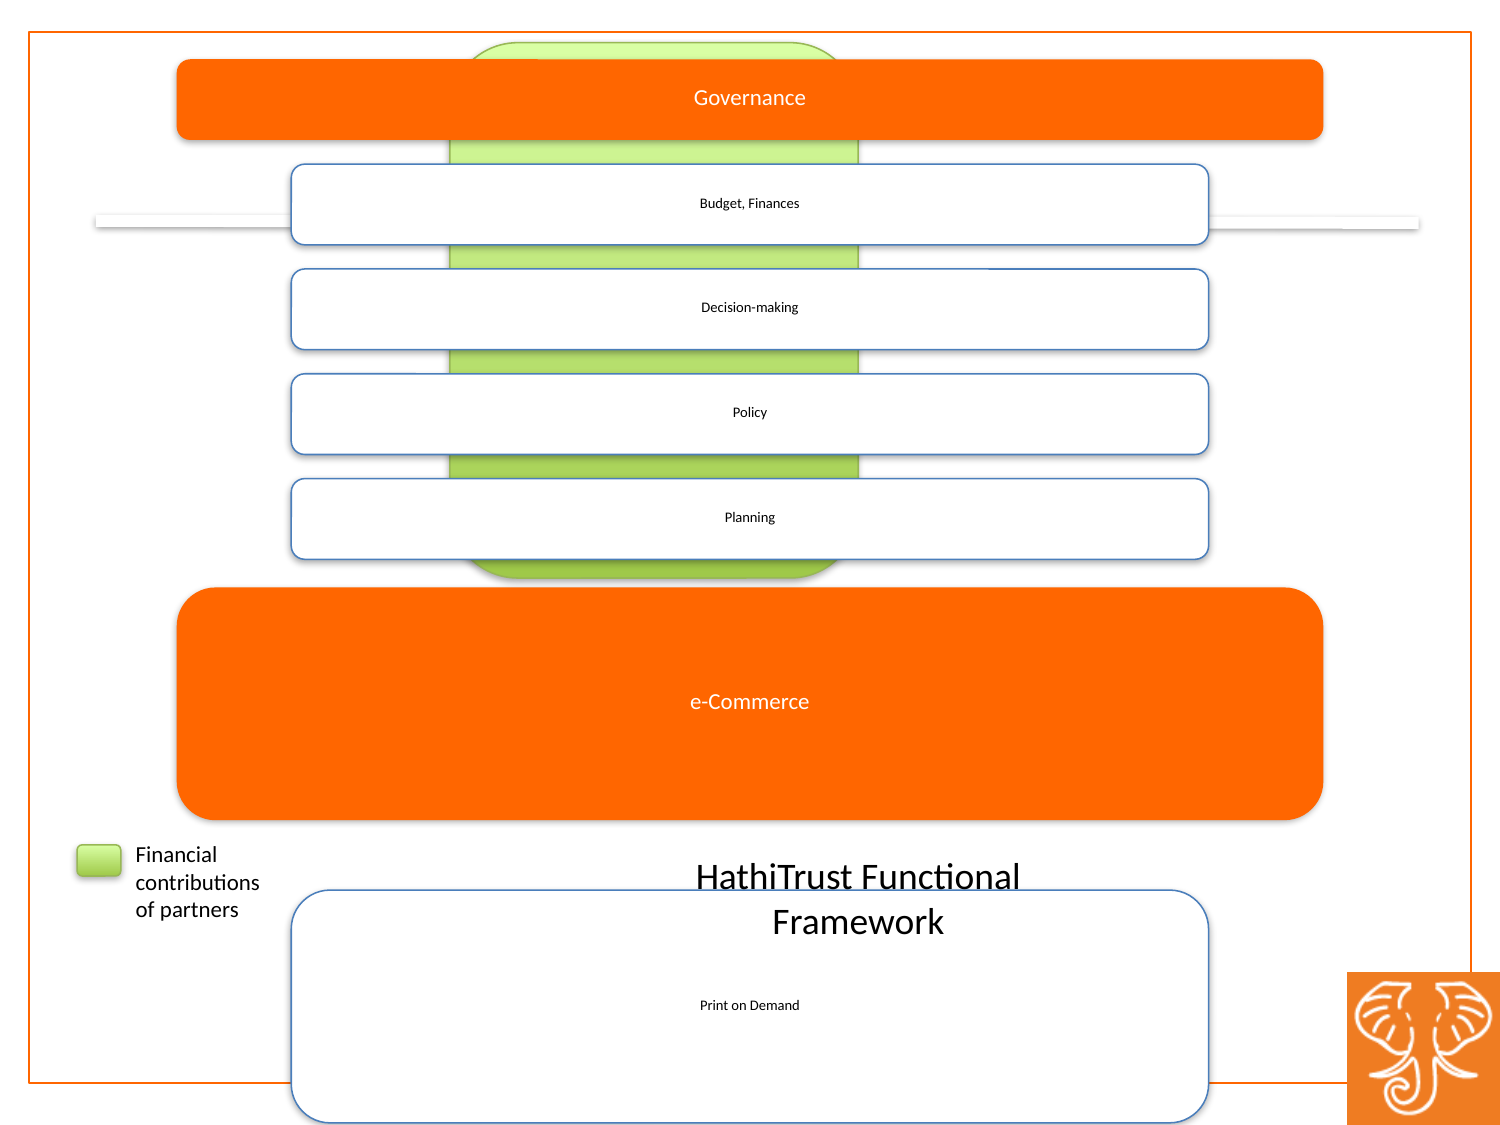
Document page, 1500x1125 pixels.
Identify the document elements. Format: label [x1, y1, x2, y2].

text_box [33, 59, 1467, 560]
text_box [33, 587, 1467, 1124]
picture [1347, 972, 1500, 1125]
text_box [476, 41, 832, 56]
text_box [482, 569, 826, 579]
